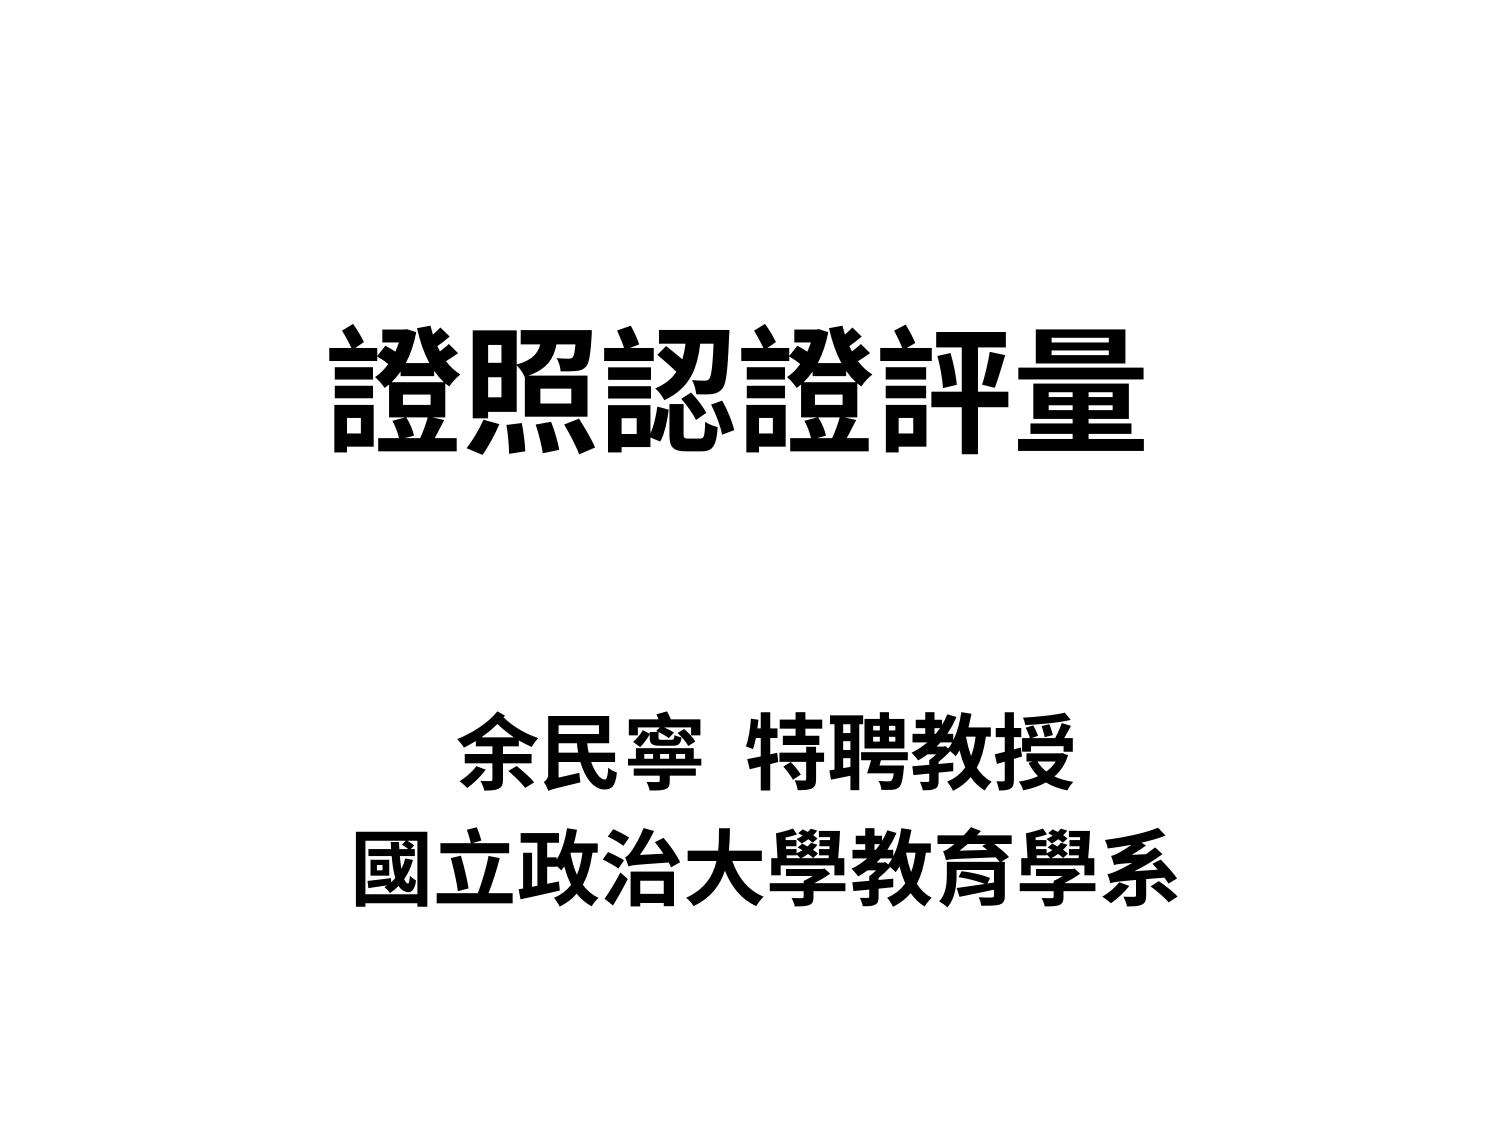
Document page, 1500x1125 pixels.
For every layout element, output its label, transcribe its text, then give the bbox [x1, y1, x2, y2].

title 證照認證評量 [100, 267, 1376, 509]
subtitle 余民寧 特聘教授 國立政治大學教育學系 [242, 692, 1293, 980]
